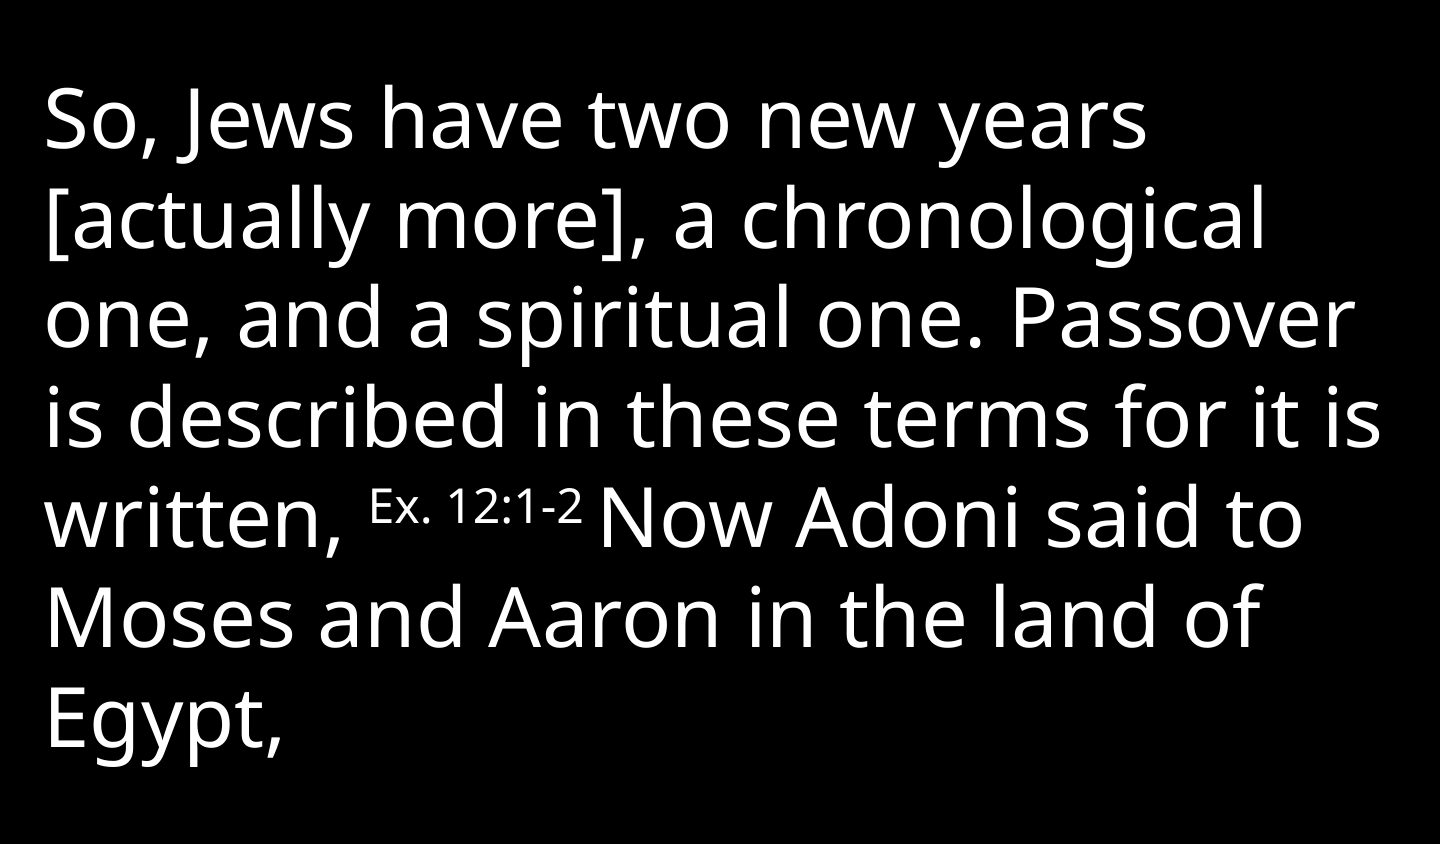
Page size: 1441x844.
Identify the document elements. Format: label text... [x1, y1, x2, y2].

subtitle So, Jews have two new years [actually more], a chronological one, and a spiritual one. Passover is described in these terms for it is written, Ex. 12:1-2 Now Adoni said to Moses and Aaron in the land of Egypt, [32, 59, 1408, 844]
